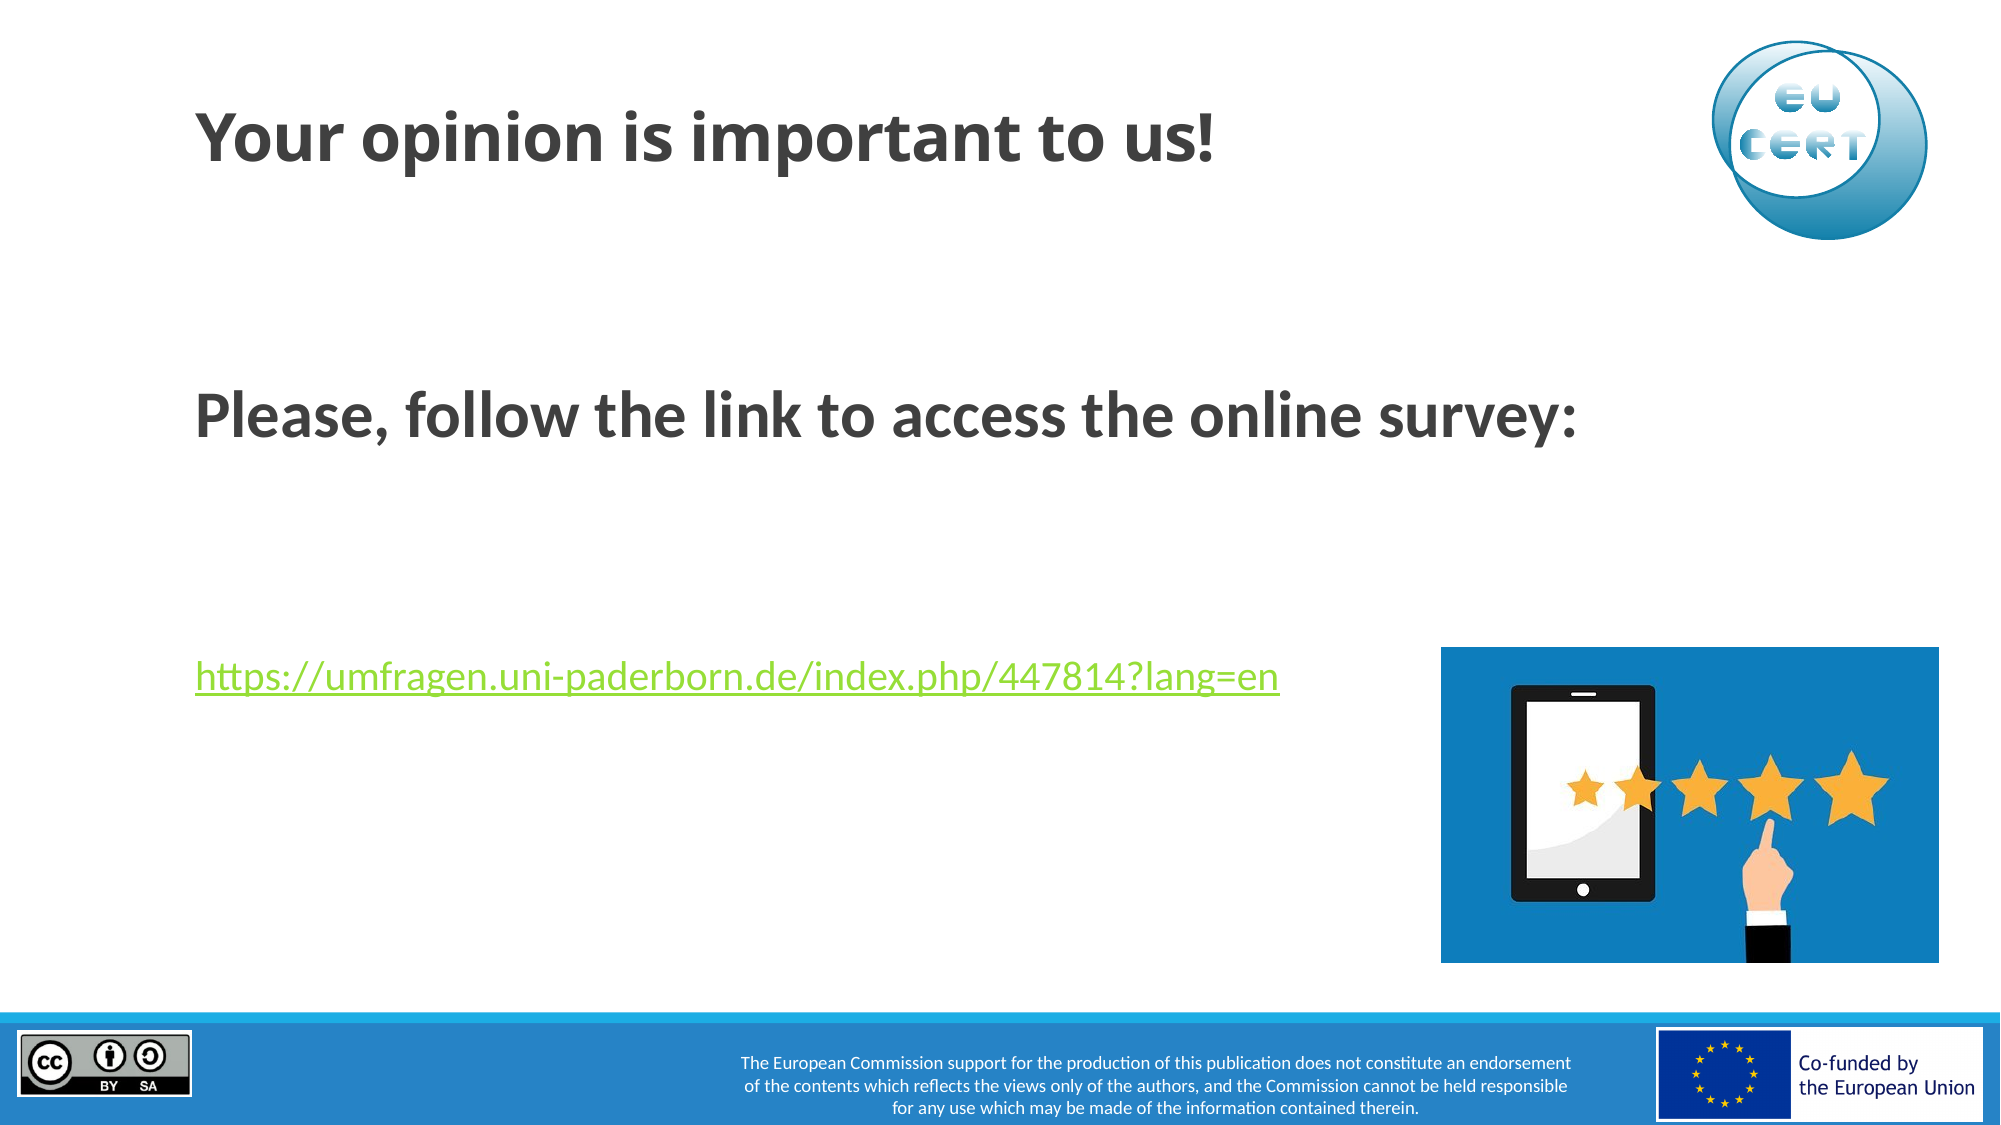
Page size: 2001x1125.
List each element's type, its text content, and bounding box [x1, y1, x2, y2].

title Your opinion is important to us! [180, 47, 1830, 162]
picture [1656, 1027, 1983, 1122]
list Please, follow the link to access the online survey: https://umfragen.uni-paderborn.de/index.php/447814?lang=en [180, 162, 1830, 881]
picture [1441, 647, 1939, 964]
picture [17, 1030, 192, 1097]
